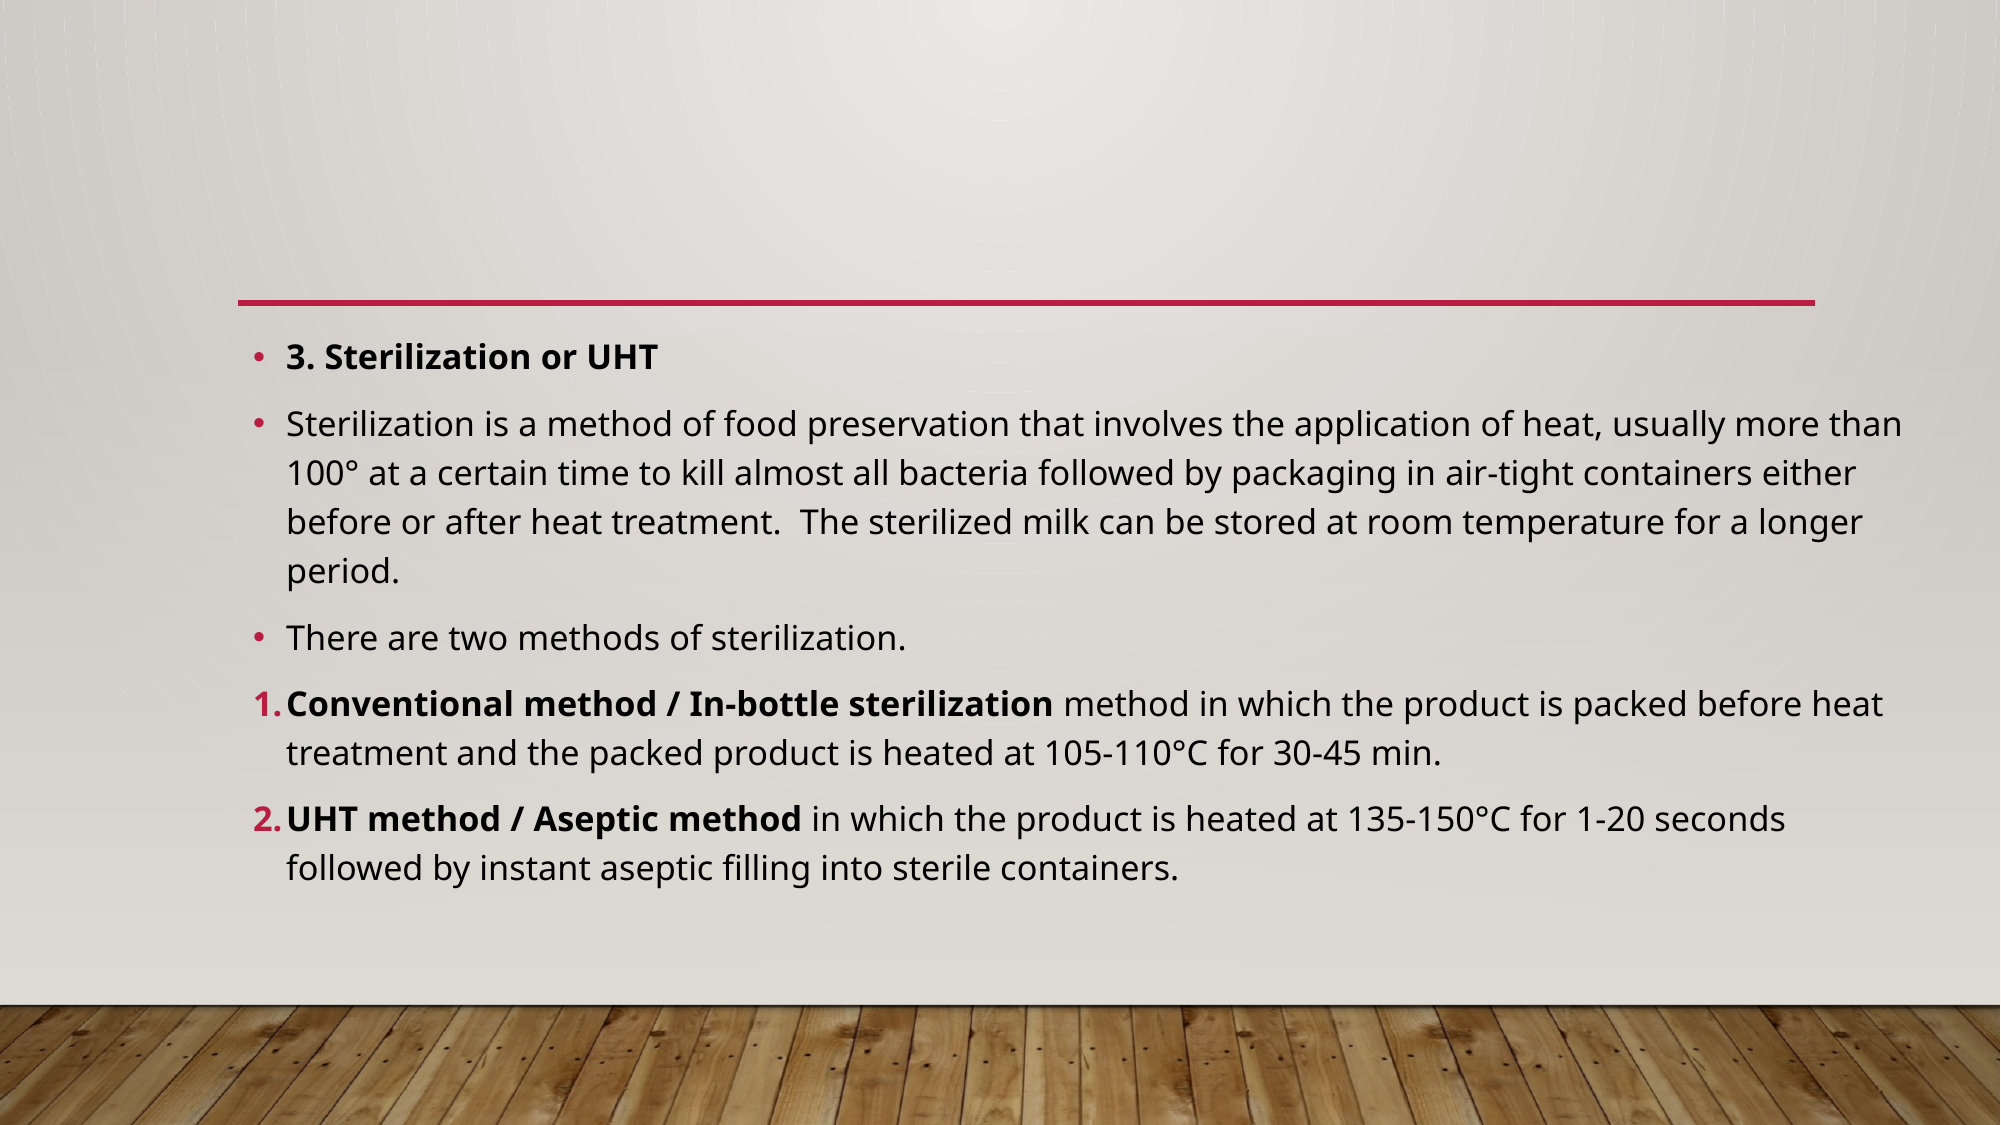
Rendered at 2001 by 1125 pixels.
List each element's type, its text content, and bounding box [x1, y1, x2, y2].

picture [0, 1005, 2000, 1125]
list 3. Sterilization or UHT Sterilization is a method of food preservation that involves the application of heat, usually more than 100° at a certain time to kill almost all bacteria followed by packaging in air-tight containers either before or after heat treatment. The sterilized milk can be stored at room temperature for a longer period. There are two methods of sterilization. Conventional method / In-bottle sterilization method in which the product is packed before heat treatment and the packed product is heated at 105-110°C for 30-45 min. UHT method / Aseptic method in which the product is heated at 135-150°C for 1-20 seconds followed by instant aseptic filling into sterile containers. [238, 320, 1940, 897]
